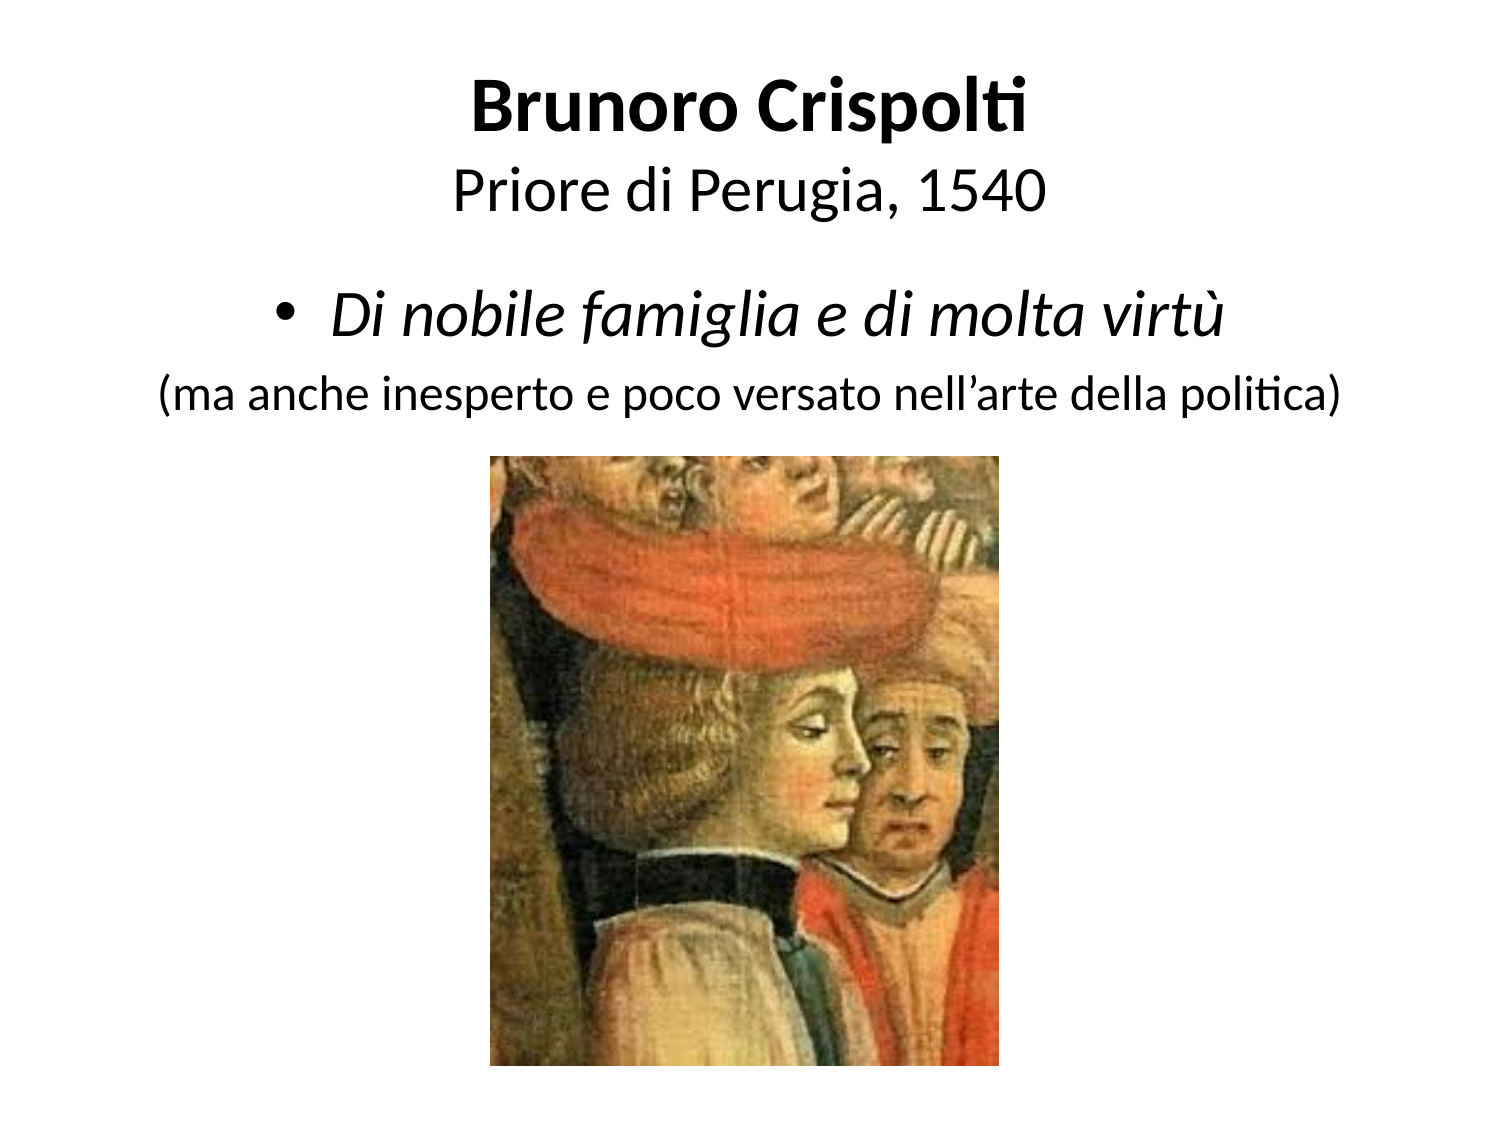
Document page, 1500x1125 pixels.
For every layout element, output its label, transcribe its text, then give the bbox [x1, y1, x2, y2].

picture [489, 455, 999, 1066]
list Di nobile famiglia e di molta virtù (ma anche inesperto e poco versato nell’arte della politica) [75, 262, 1425, 1005]
title Brunoro Crispolti Priore di Perugia, 1540 [75, 45, 1425, 233]
